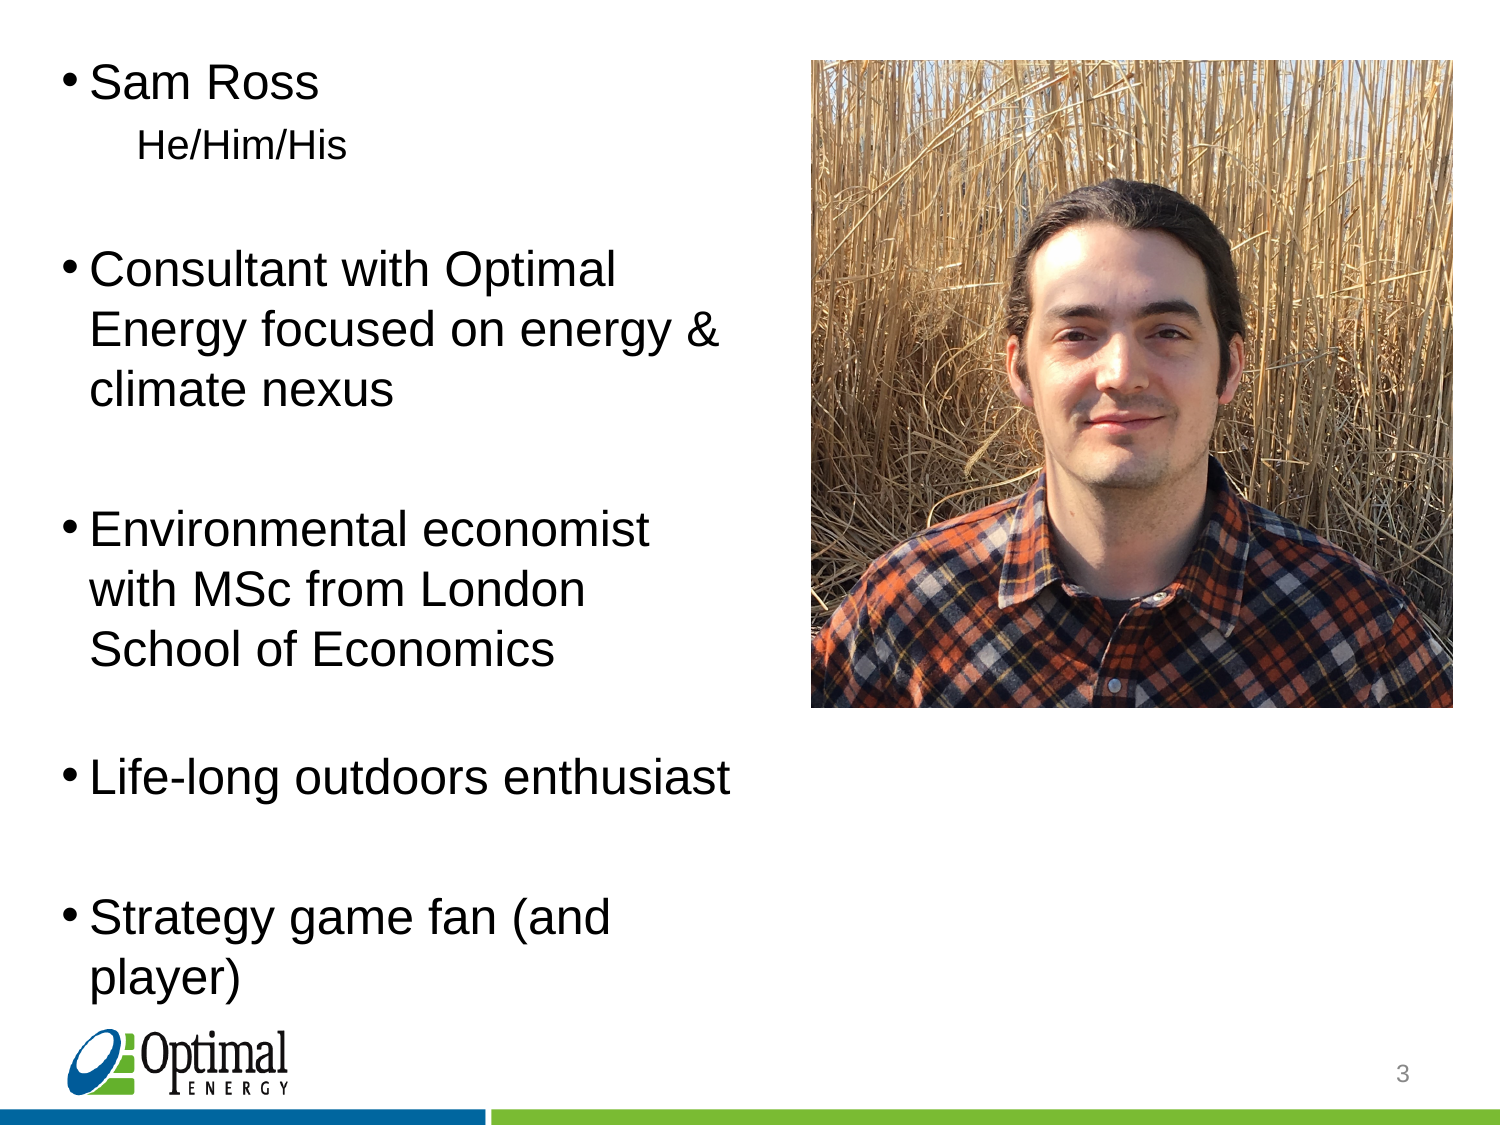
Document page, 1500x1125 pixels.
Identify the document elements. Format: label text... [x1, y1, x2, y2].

slide_number 3 [1074, 1042, 1425, 1103]
picture [0, 1012, 1500, 1125]
list Sam Ross He/Him/His Consultant with Optimal Energy focused on energy & climate nexus Environmental economist with MSc from London School of Economics Life-long outdoors enthusiast Strategy game fan (and player) [46, 42, 767, 755]
picture [810, 60, 1453, 709]
